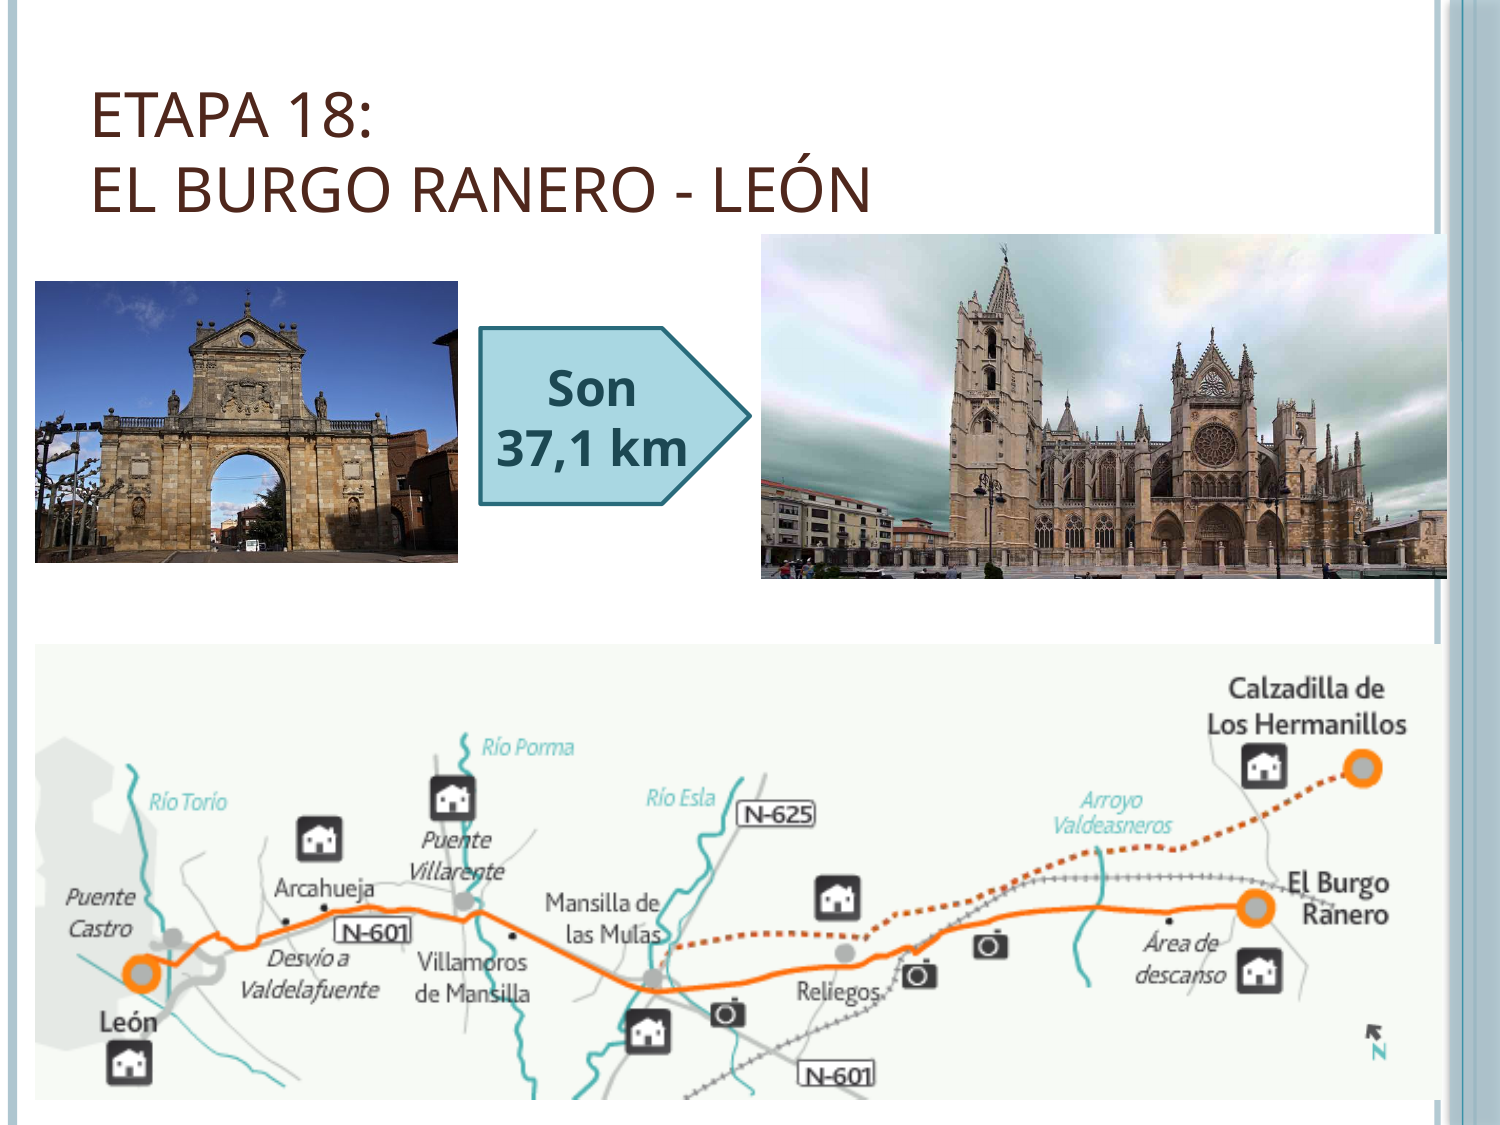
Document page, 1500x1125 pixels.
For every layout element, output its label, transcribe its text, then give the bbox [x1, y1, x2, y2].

text_box Son 37,1 km [478, 326, 753, 507]
picture [34, 280, 458, 564]
title Etapa 18: El Burgo Ranero - León [75, 45, 1300, 233]
picture [34, 643, 1442, 1100]
picture [761, 233, 1448, 579]
